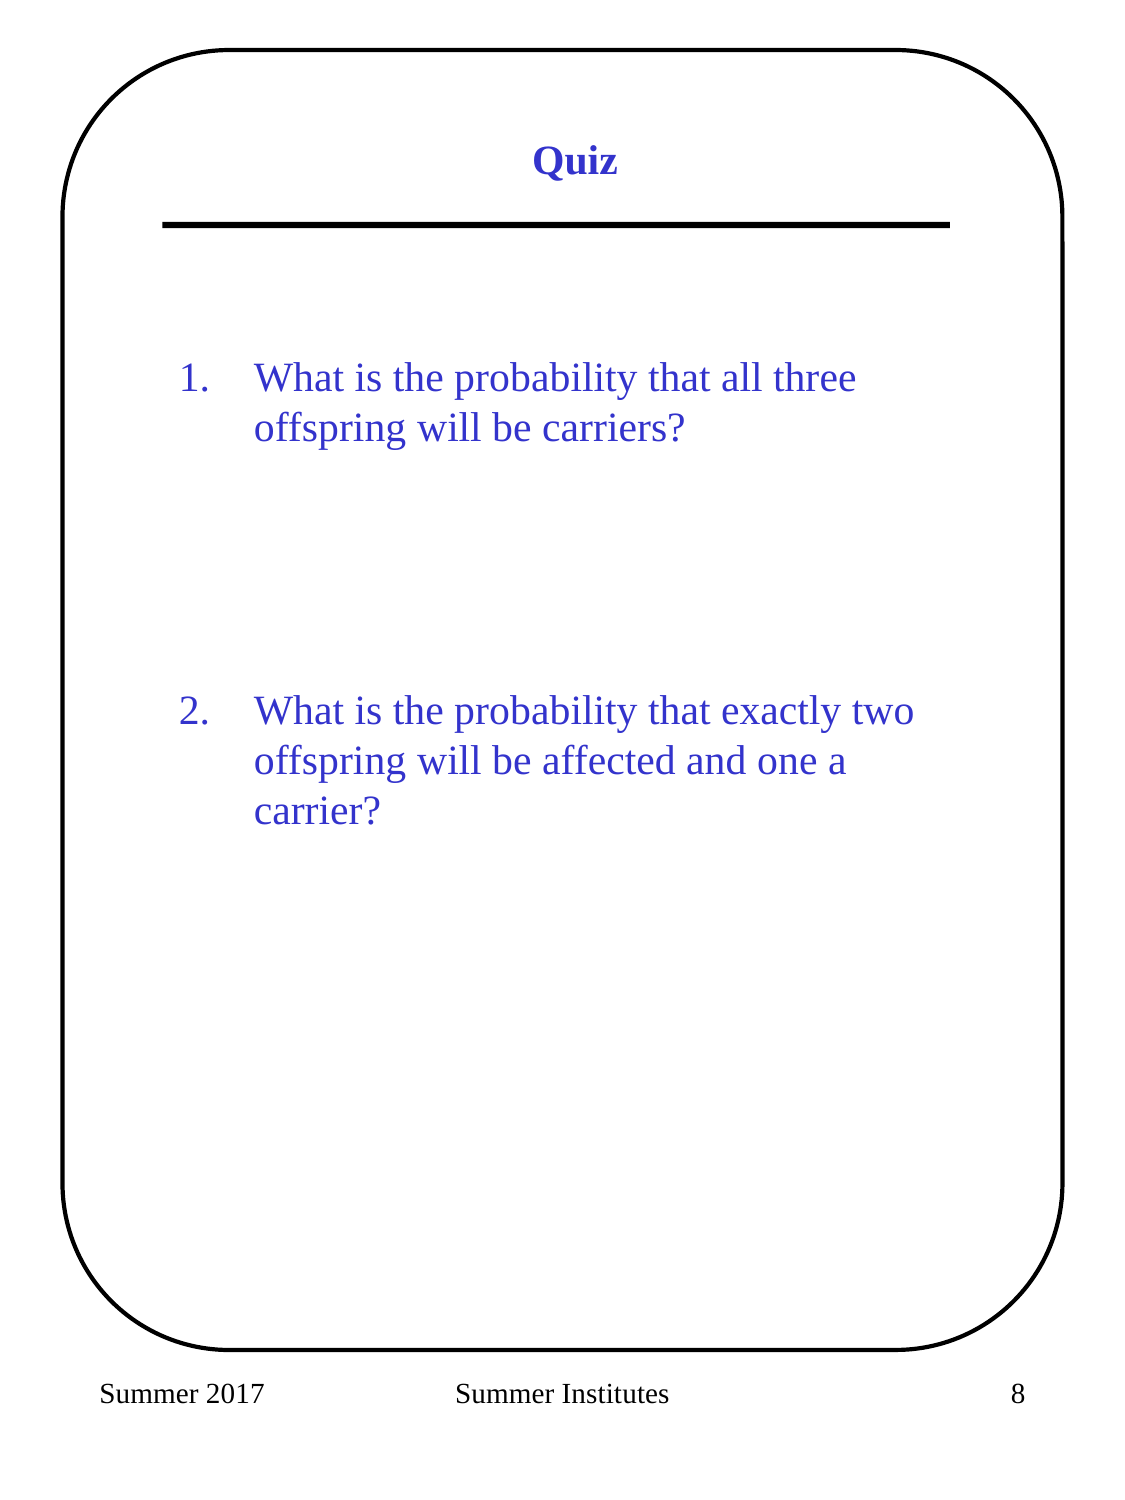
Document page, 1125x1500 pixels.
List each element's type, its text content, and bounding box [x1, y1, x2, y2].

slide_number Summer 2017 [84, 1366, 319, 1467]
footer Summer Institutes [384, 1366, 741, 1467]
text_box Quiz [237, 125, 913, 190]
text_box What is the probability that all three offspring will be carriers? What is the probability that exactly two offspring will be affected and one a carrier? [163, 271, 989, 912]
slide_number 70 [806, 1366, 1041, 1467]
